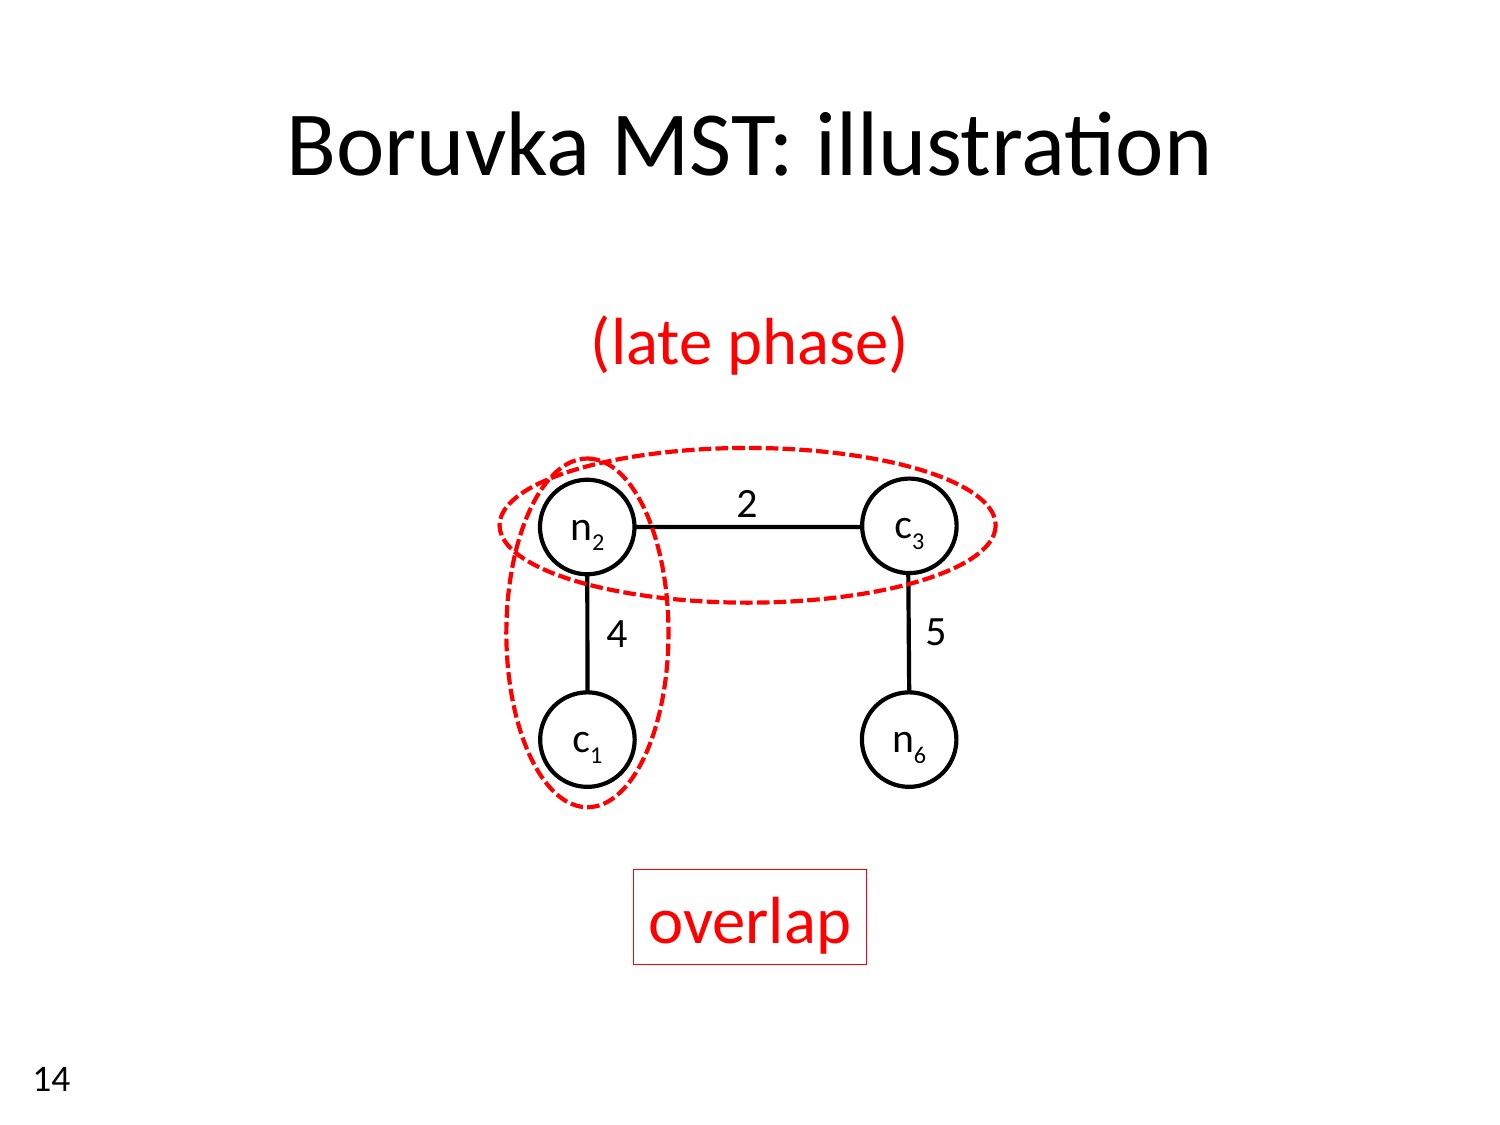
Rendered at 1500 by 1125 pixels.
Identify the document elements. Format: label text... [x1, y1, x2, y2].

text_box overlap [633, 869, 867, 965]
slide_number 14 [17, 1046, 368, 1107]
text_box [550, 456, 601, 475]
text_box [504, 554, 671, 810]
text_box 5 [915, 596, 962, 662]
text_box (late phase) [576, 290, 924, 386]
text_box n6 [859, 690, 959, 789]
text_box [497, 445, 998, 605]
title Boruvka MST: illustration [75, 45, 1425, 233]
